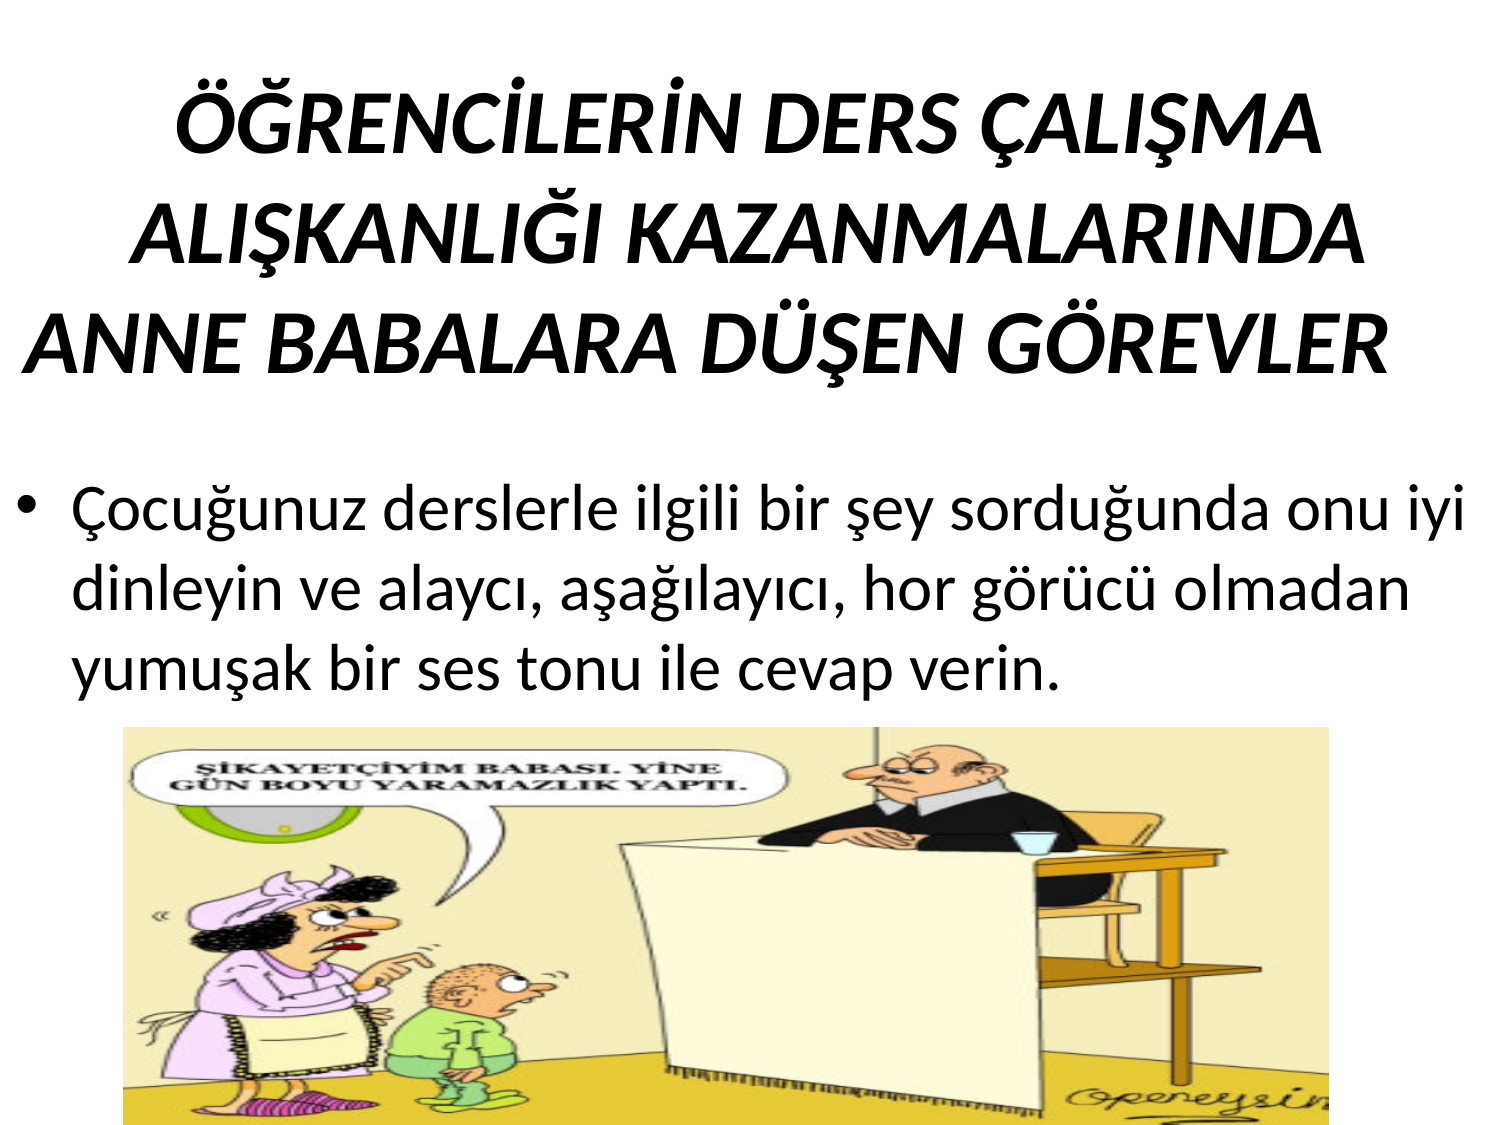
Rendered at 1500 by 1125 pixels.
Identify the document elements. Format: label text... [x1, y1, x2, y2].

list Çocuğunuz derslerle ilgili bir şey sorduğunda onu iyi dinleyin ve alaycı, aşağılayıcı, hor görücü olmadan yumuşak bir ses tonu ile cevap verin. [0, 456, 1500, 1005]
picture [123, 727, 1329, 1125]
title ÖĞRENCİLERİN DERS ÇALIŞMA ALIŞKANLIĞI KAZANMALARINDA ANNE BABALARA DÜŞEN GÖREVLER [0, 45, 1500, 409]
